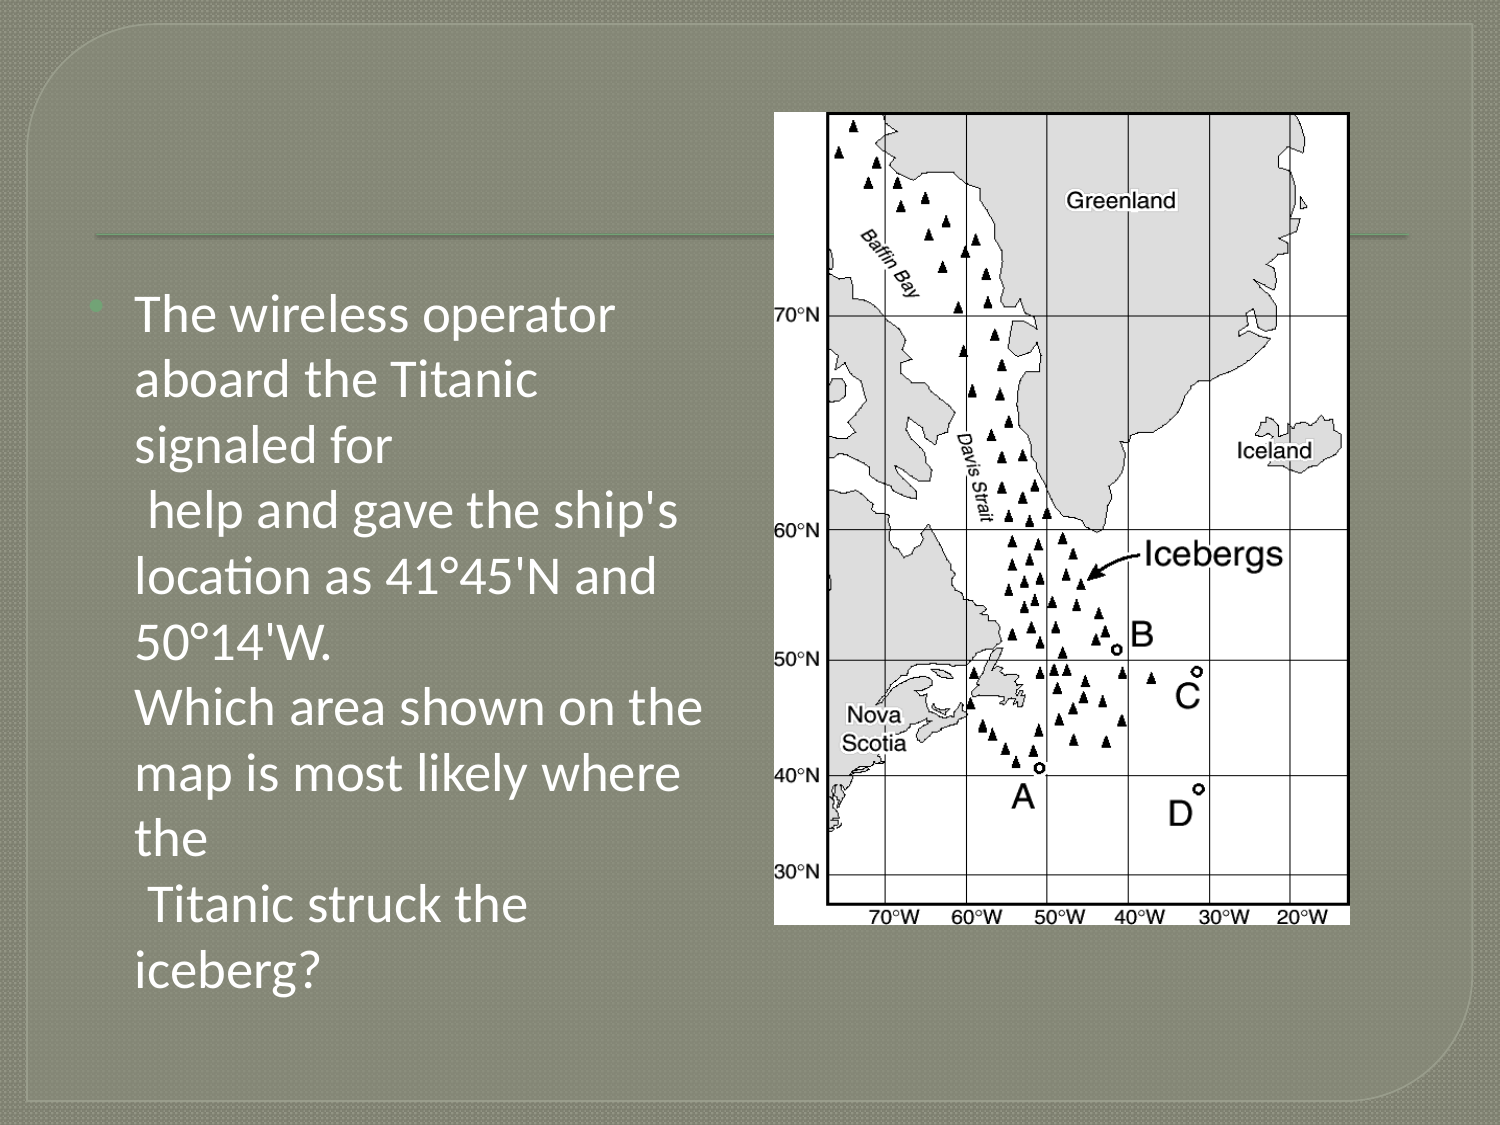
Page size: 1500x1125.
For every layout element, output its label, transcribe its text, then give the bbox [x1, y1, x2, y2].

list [774, 112, 1351, 926]
list The wireless operator aboard the Titanic signaled for help and gave the ship's location as 41°45'N and 50°14'W. Which area shown on the map is most likely where the Titanic struck the iceberg? [75, 270, 738, 1013]
